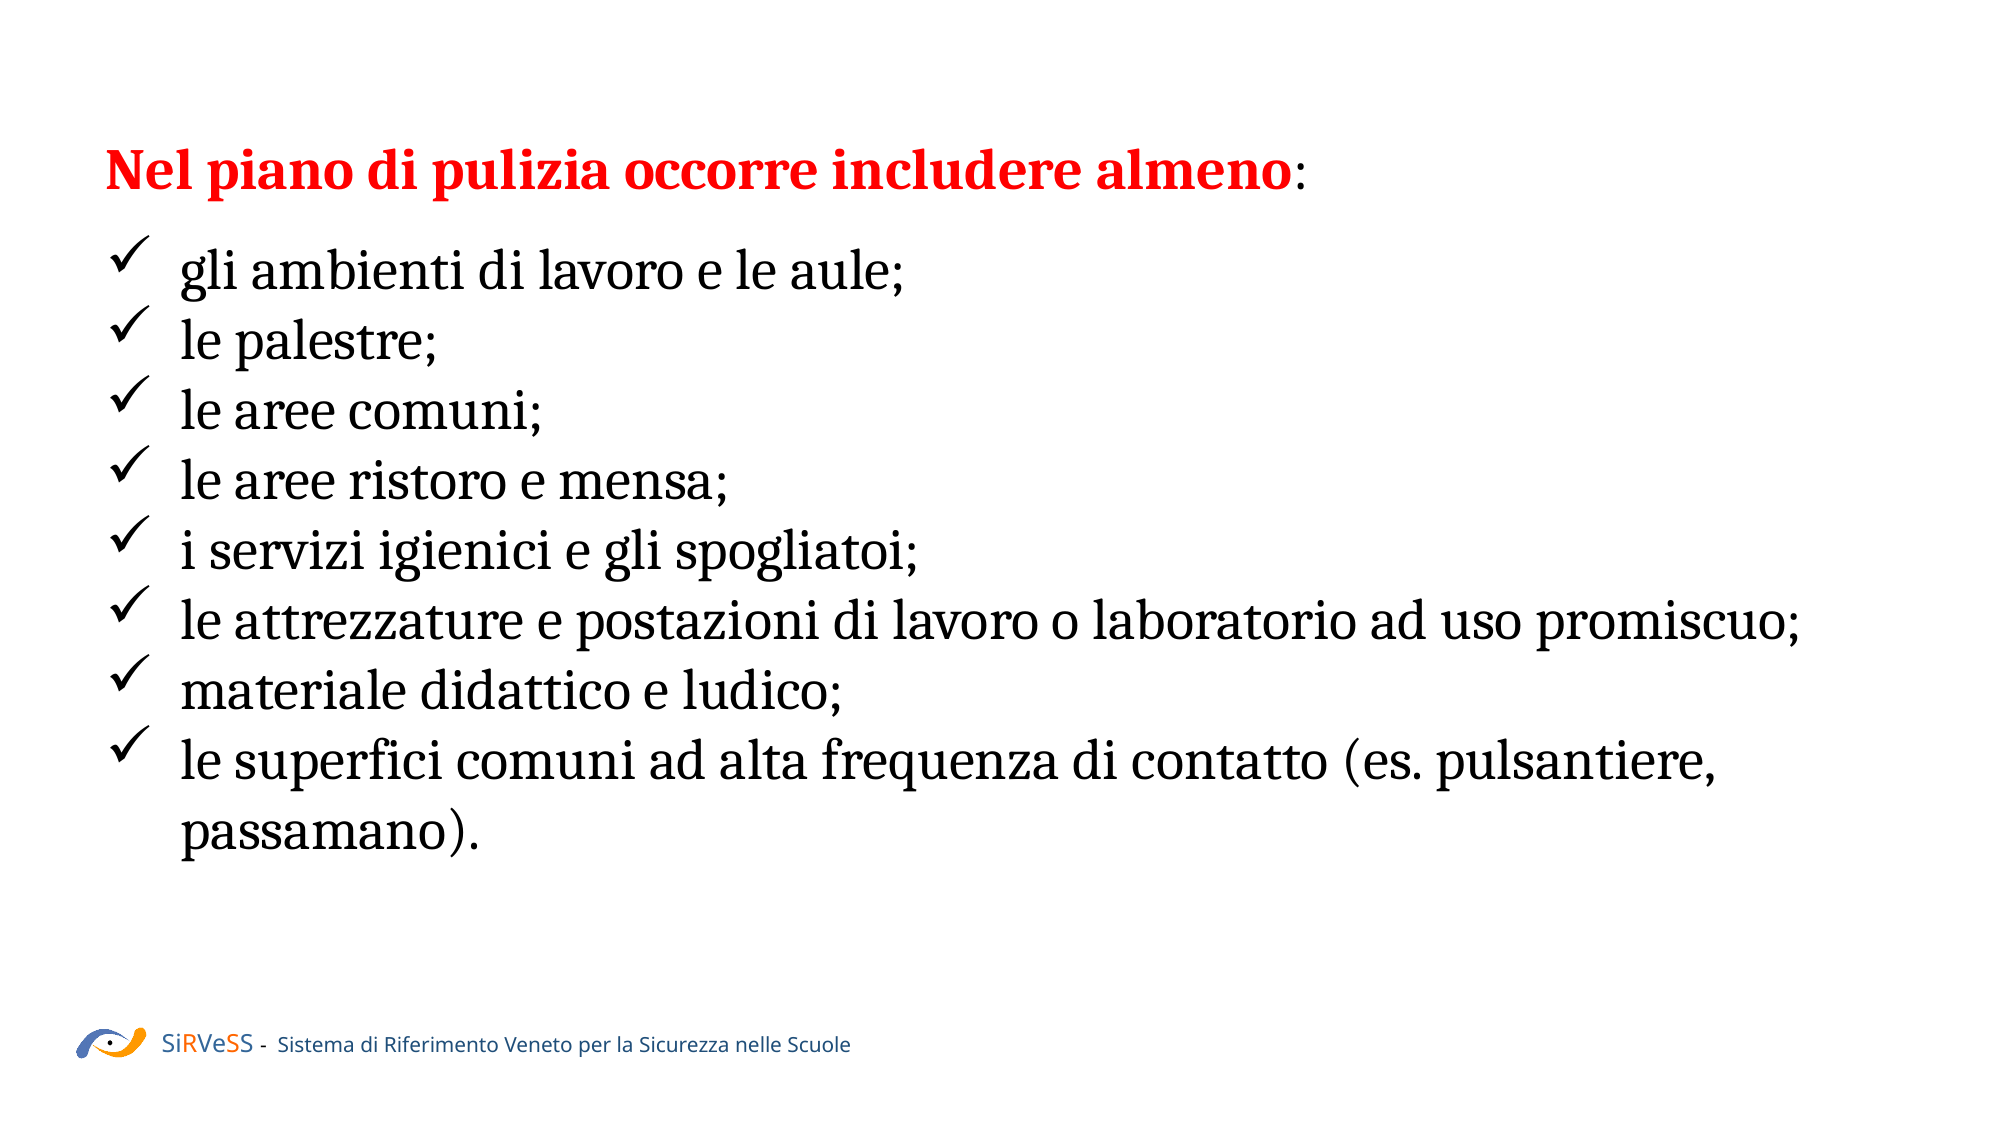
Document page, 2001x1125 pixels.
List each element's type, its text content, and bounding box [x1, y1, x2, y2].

picture [75, 1027, 147, 1059]
text_box Nel piano di pulizia occorre includere almeno: gli ambienti di lavoro e le aule; le palestre; le aree comuni; le aree ristoro e mensa; i servizi igienici e gli spogliatoi; le attrezzature e postazioni di lavoro o laboratorio ad uso promiscuo; materiale didattico e ludico; le superfici comuni ad alta frequenza di contatto (es. pulsantiere, passamano). [90, 124, 1957, 899]
